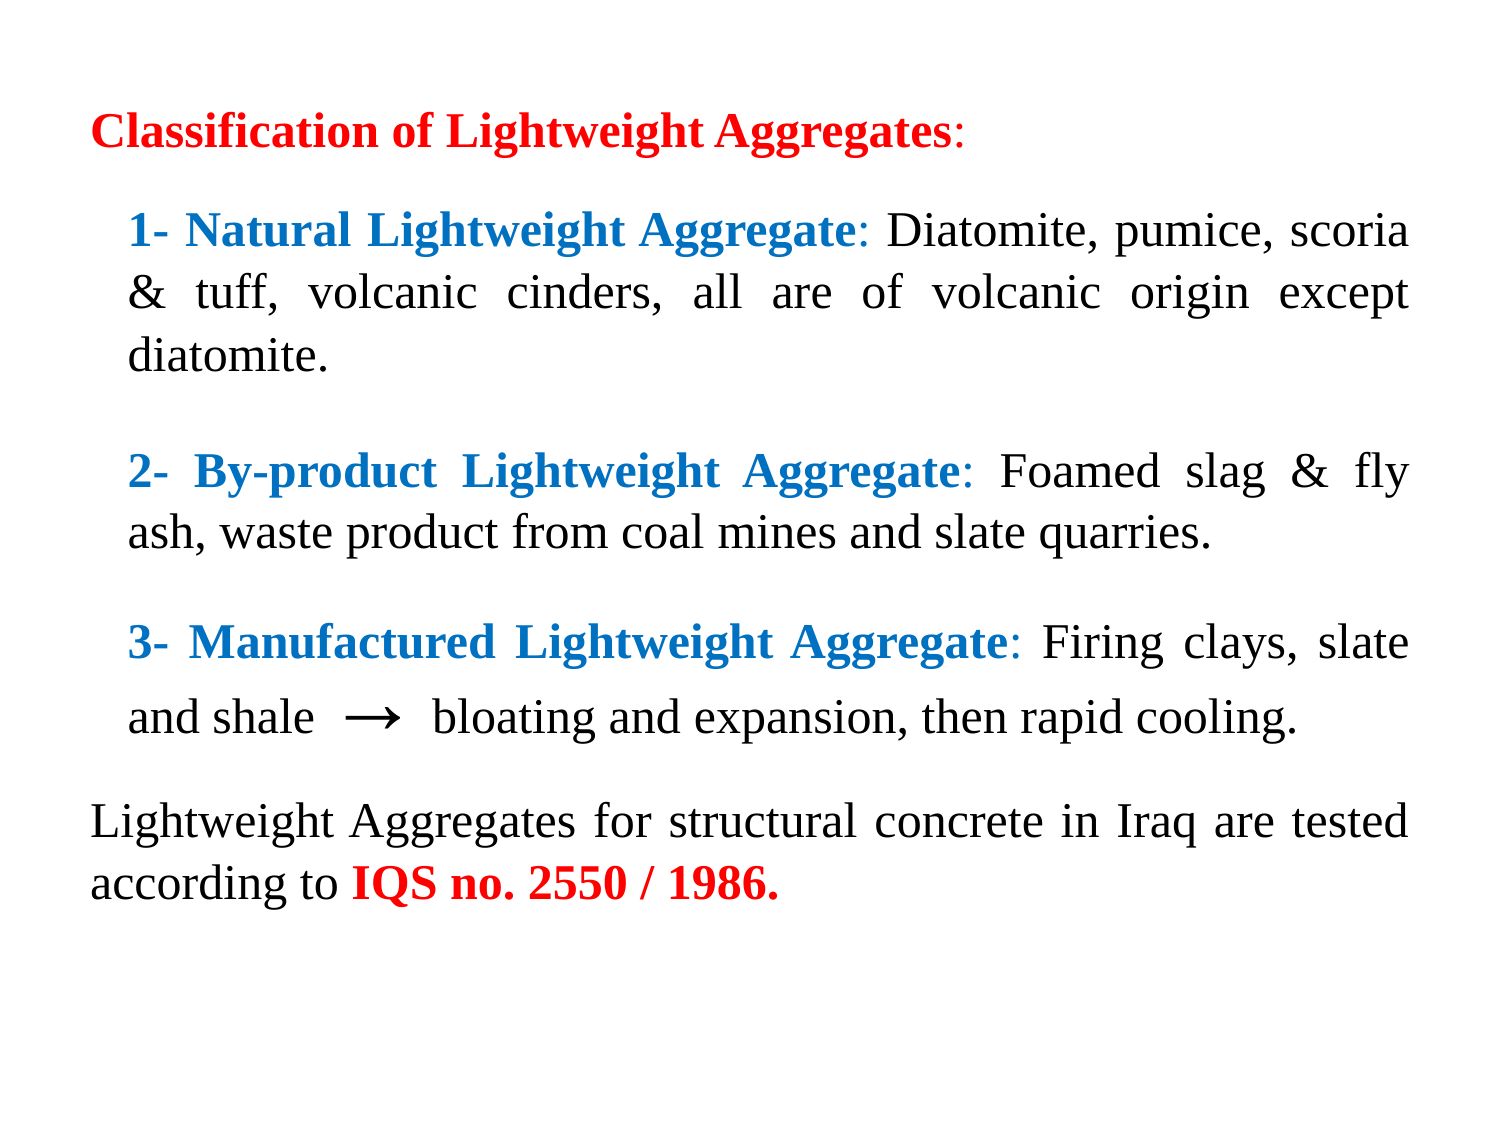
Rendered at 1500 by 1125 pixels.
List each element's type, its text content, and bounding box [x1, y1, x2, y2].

list Classification of Lightweight Aggregates: 1- Natural Lightweight Aggregate: Diatomite, pumice, scoria & tuff, volcanic cinders, all are of volcanic origin except diatomite. 2- By-product Lightweight Aggregate: Foamed slag & fly ash, waste product from coal mines and slate quarries. 3- Manufactured Lightweight Aggregate: Firing clays, slate and shale → bloating and expansion, then rapid cooling. Lightweight Aggregates for structural concrete in Iraq are tested according to IQS no. 2550 / 1986. [75, 90, 1425, 1005]
